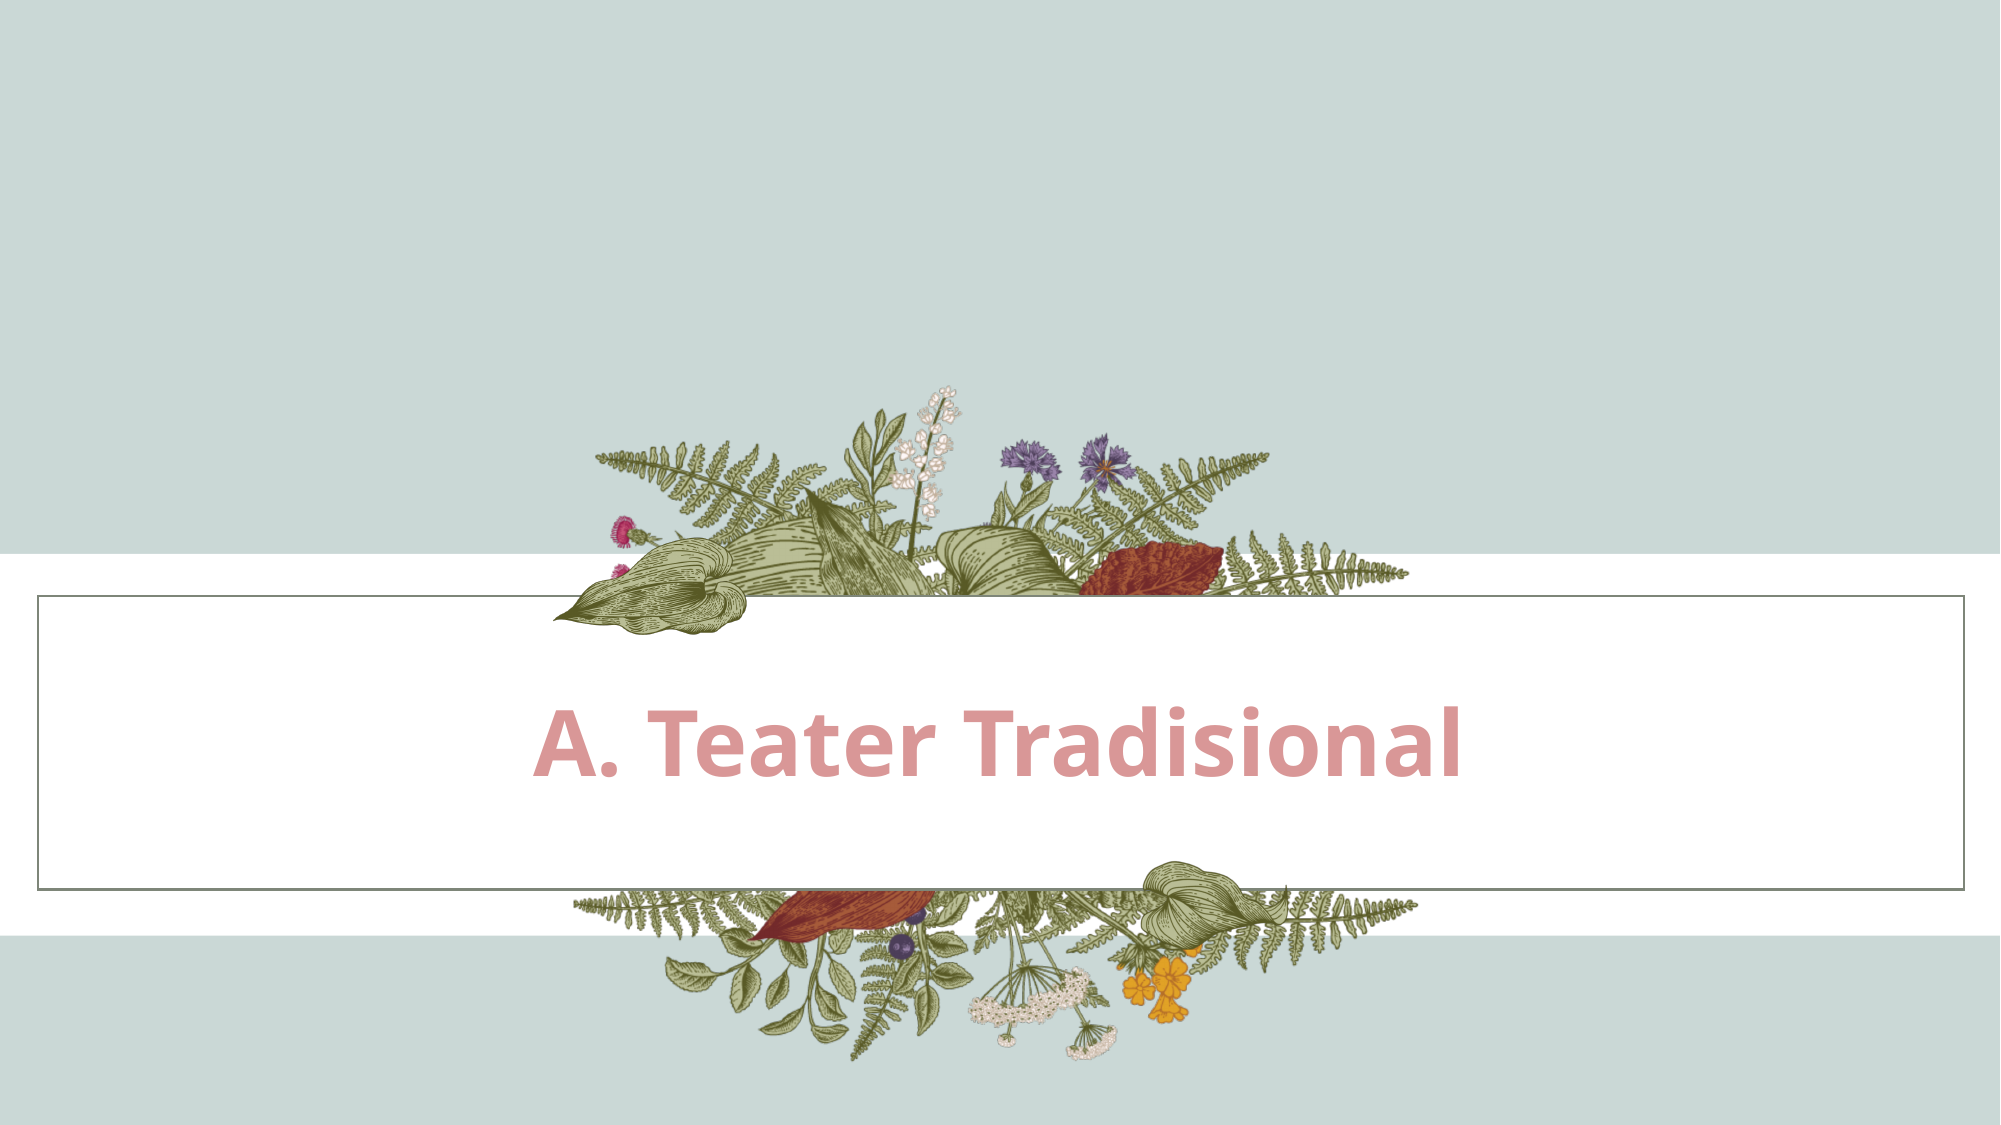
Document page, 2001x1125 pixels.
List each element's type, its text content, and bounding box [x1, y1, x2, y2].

picture [568, 806, 1434, 1072]
title A. Teater Tradisional [189, 652, 1811, 804]
picture [551, 366, 1449, 636]
